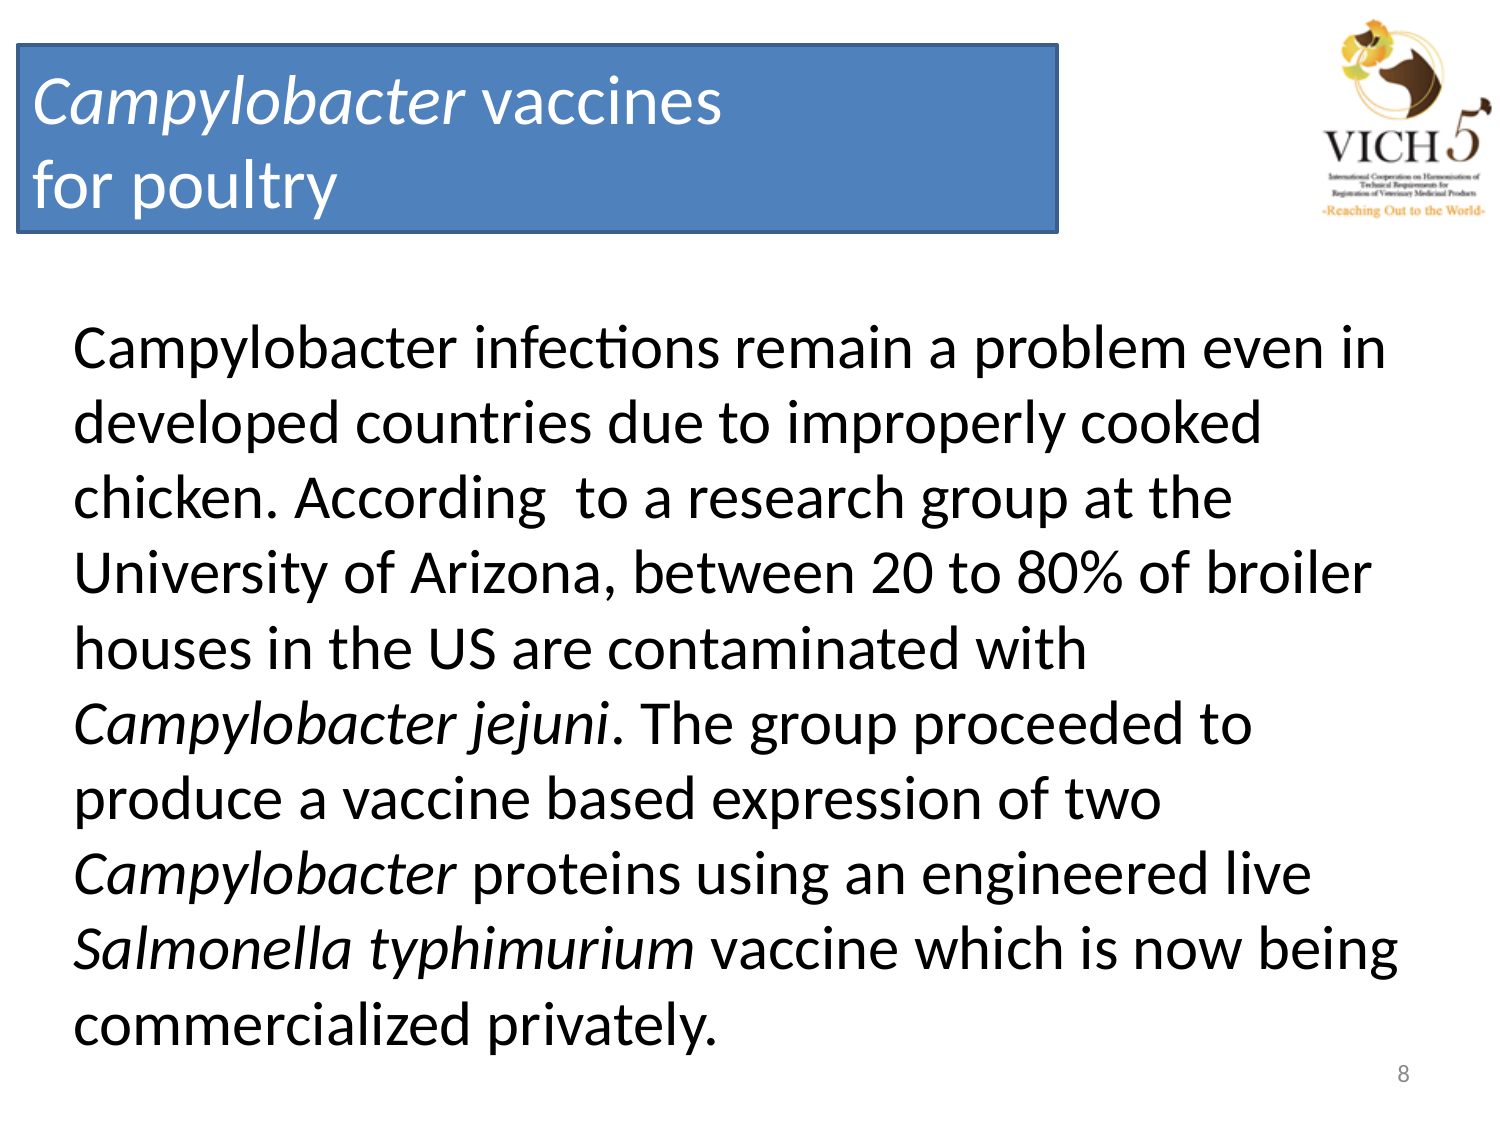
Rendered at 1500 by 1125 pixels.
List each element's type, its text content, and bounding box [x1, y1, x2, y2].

slide_number 8 [1074, 1042, 1425, 1103]
title Campylobacter vaccines for poultry [16, 43, 1059, 234]
list Campylobacter infections remain a problem even in developed countries due to improperly cooked chicken. According to a research group at the University of Arizona, between 20 to 80% of broiler houses in the US are contaminated with Campylobacter jejuni. The group proceeded to produce a vaccine based expression of two Campylobacter proteins using an engineered live Salmonella typhimurium vaccine which is now being commercialized privately. [5, 297, 1436, 1071]
picture [1318, 6, 1495, 227]
